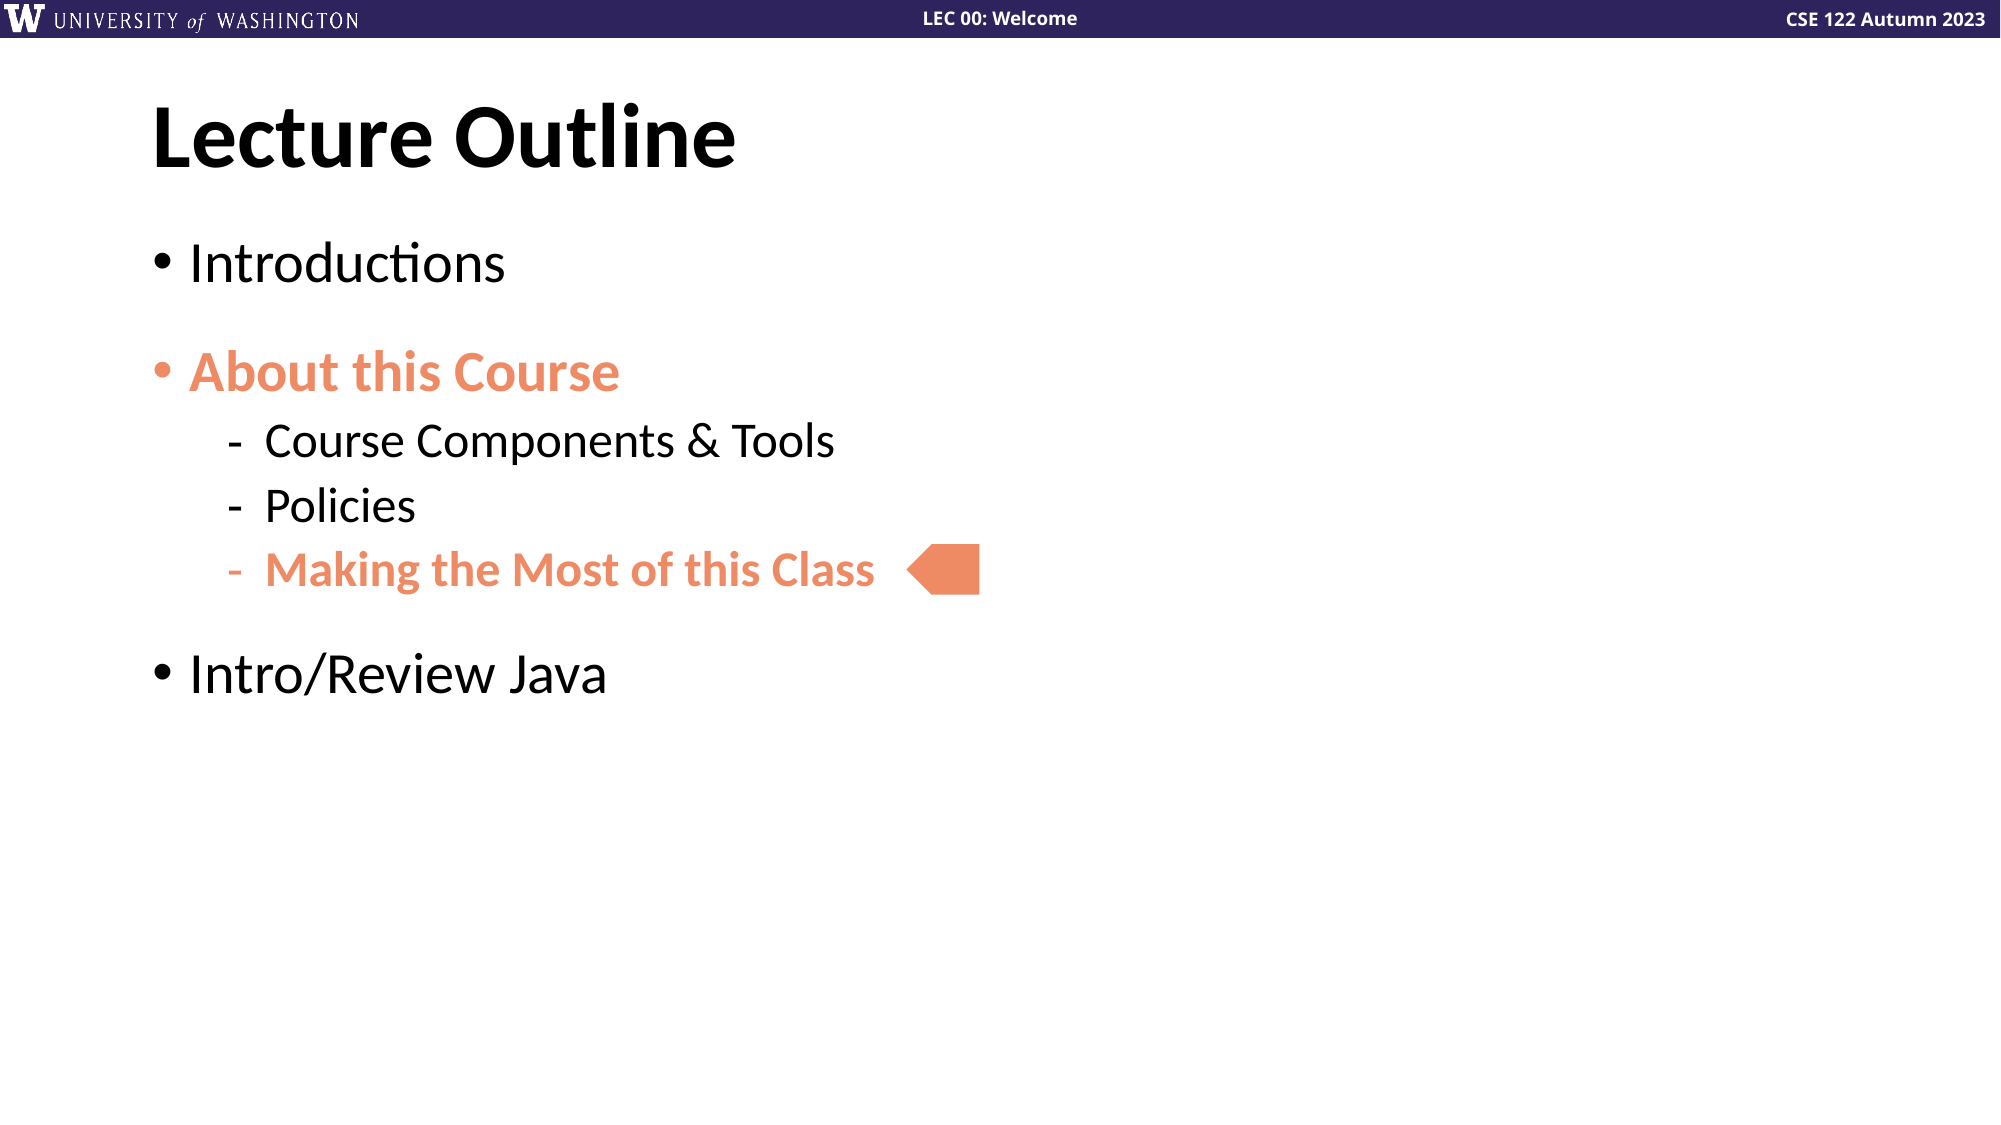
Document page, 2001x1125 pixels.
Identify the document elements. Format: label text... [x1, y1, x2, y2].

title Lecture Outline [137, 74, 1863, 200]
text_box [904, 543, 981, 596]
list Introductions About this Course Course Components & Tools Policies Making the Most of this Class Intro/Review Java [137, 224, 1863, 1014]
picture [4, 4, 358, 33]
